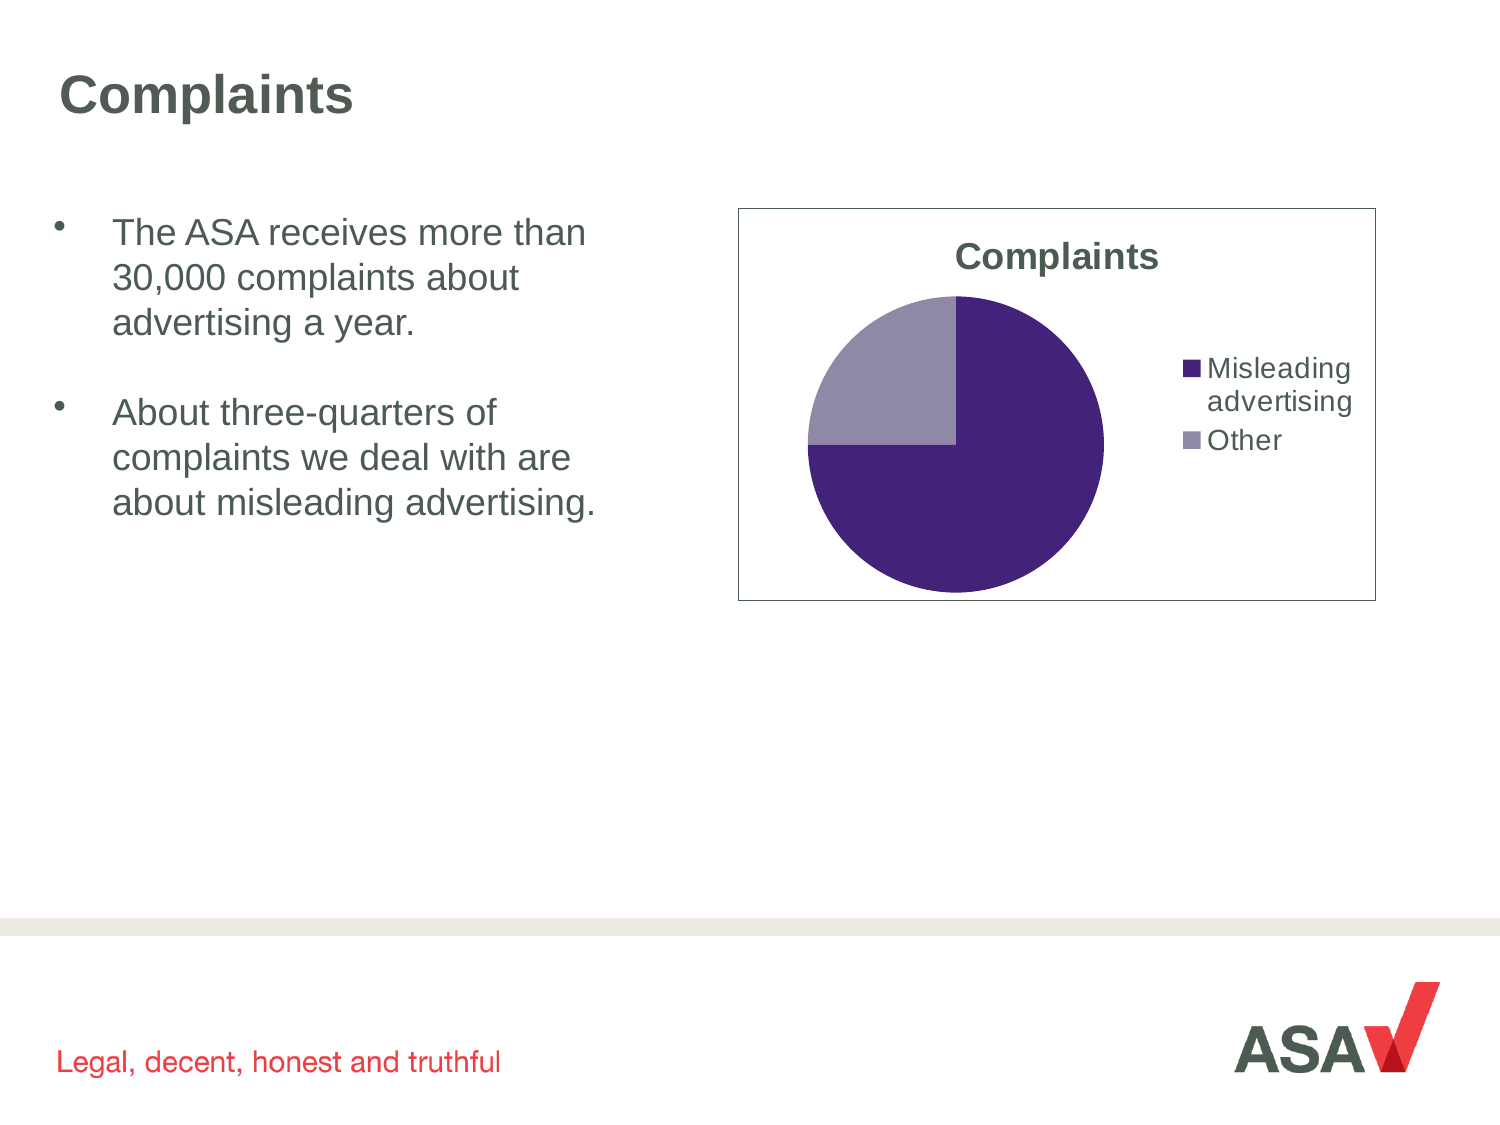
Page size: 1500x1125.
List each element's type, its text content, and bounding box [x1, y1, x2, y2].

picture [58, 1050, 499, 1078]
chart [737, 207, 1377, 601]
picture [1234, 982, 1440, 1073]
title Complaints [59, 59, 1410, 148]
list The ASA receives more than 30,000 complaints about advertising a year. About three-quarters of complaints we deal with are about misleading advertising. [53, 208, 656, 564]
